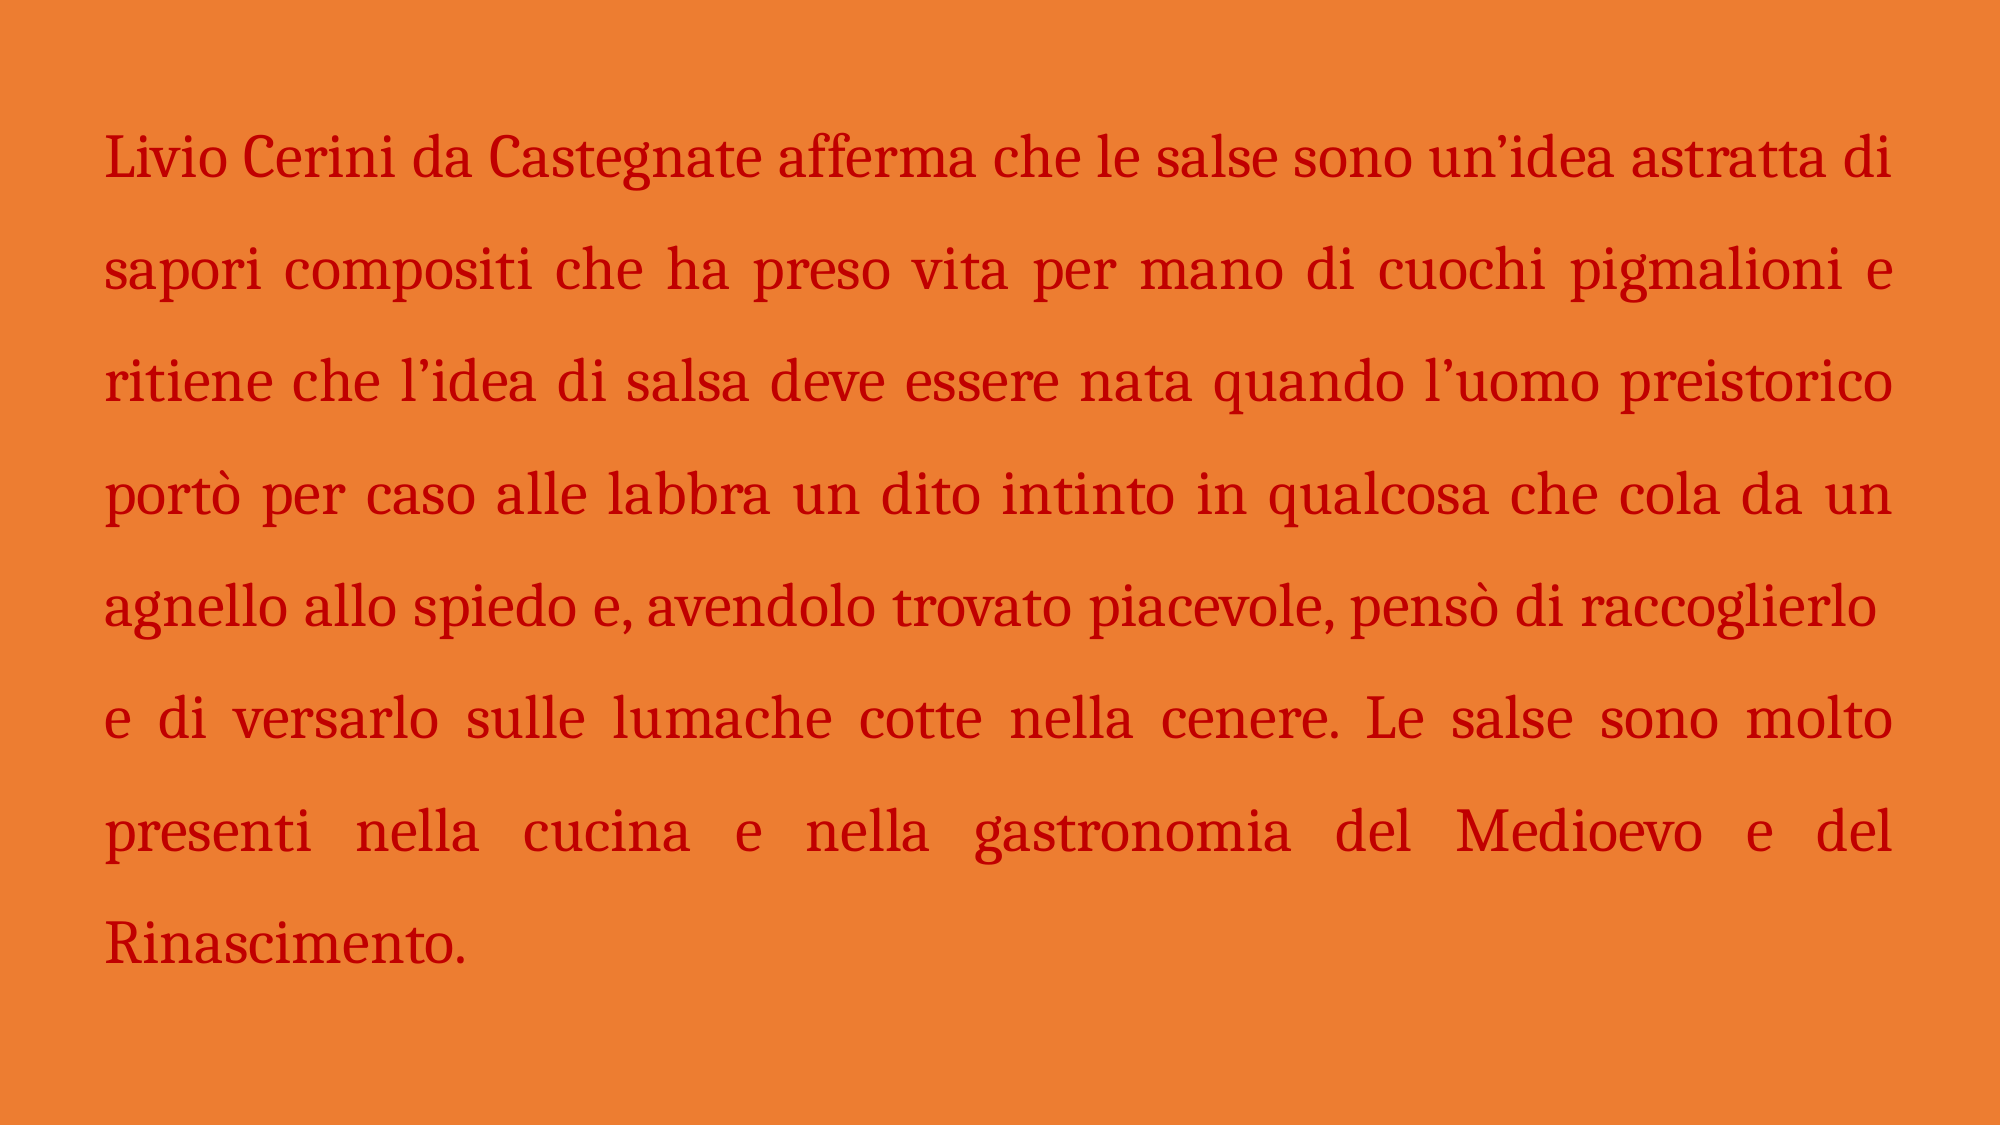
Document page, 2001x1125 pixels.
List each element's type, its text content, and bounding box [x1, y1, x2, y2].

text_box Livio Cerini da Castegnate afferma che le salse sono un’idea astratta di sapori compositi che ha preso vita per mano di cuochi pigmalioni e ritiene che l’idea di salsa deve essere nata quando l’uomo preistorico portò per caso alle labbra un dito intinto in qualcosa che cola da un agnello allo spiedo e, avendolo trovato piacevole, pensò di raccoglierlo e di versarlo sulle lumache cotte nella cenere. Le salse sono molto presenti nella cucina e nella gastronomia del Medioevo e del Rinascimento. [89, 69, 1911, 984]
